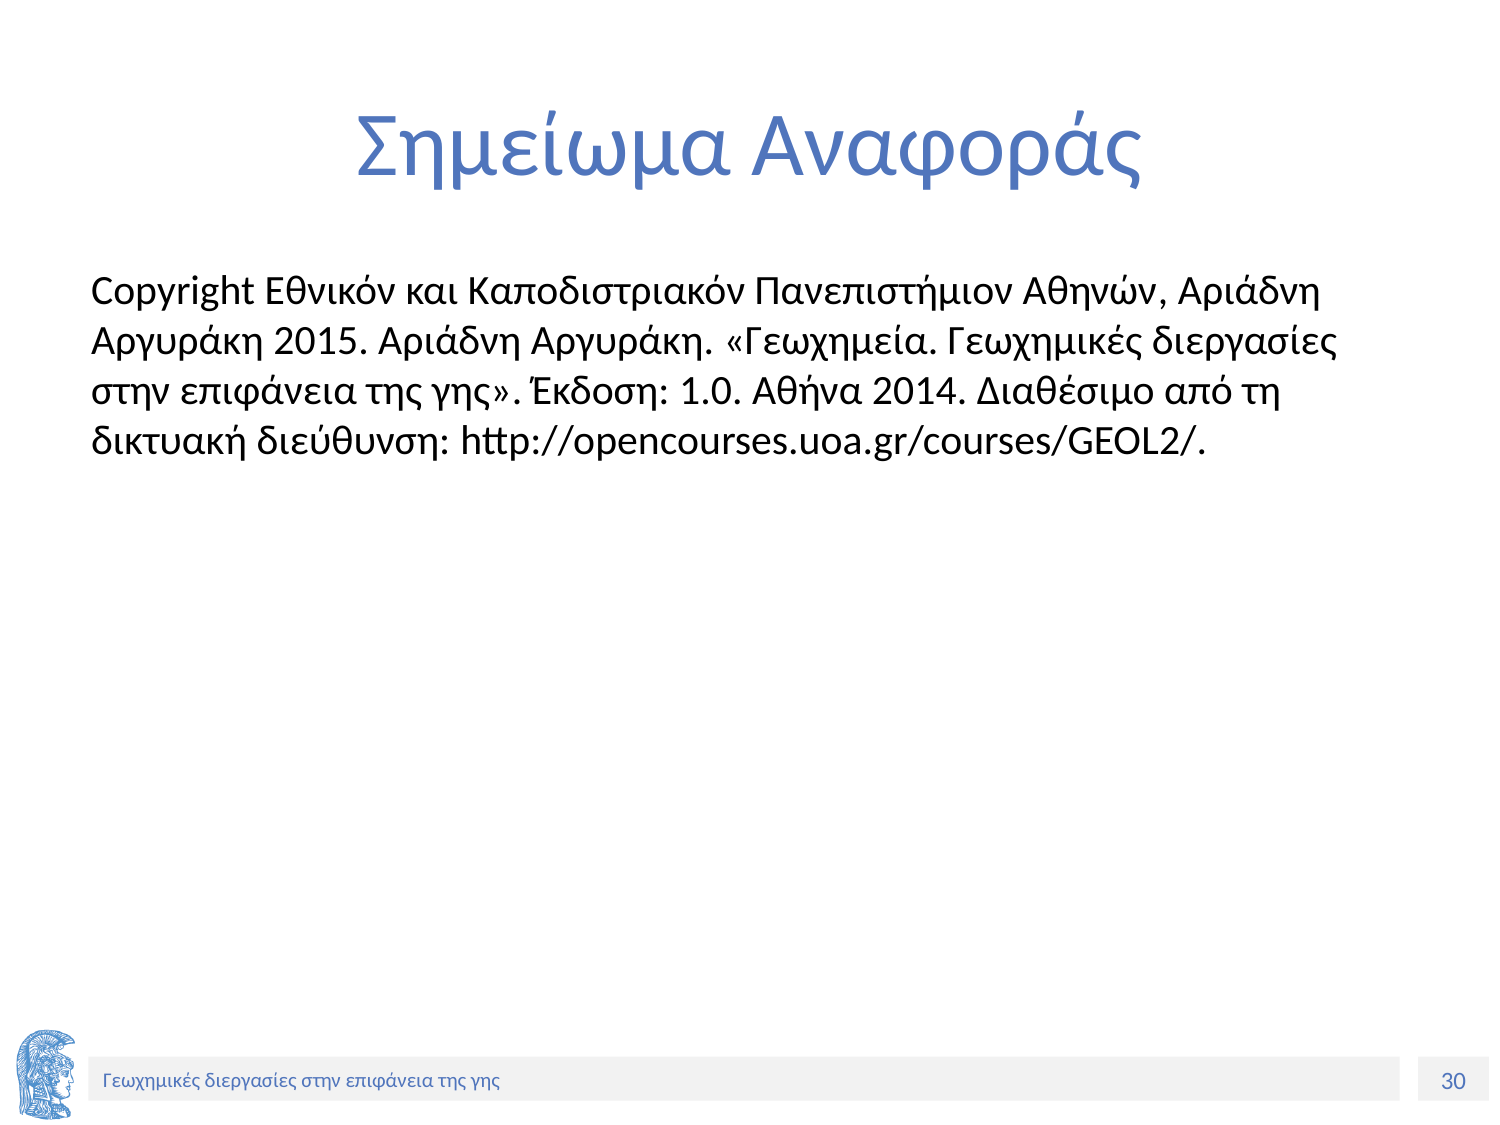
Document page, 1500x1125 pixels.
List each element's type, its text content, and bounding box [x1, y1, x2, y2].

picture [9, 1026, 81, 1120]
list Copyright Εθνικόν και Καποδιστριακόν Πανεπιστήμιον Αθηνών, Αριάδνη Αργυράκη 2015. Αριάδνη Αργυράκη. «Γεωχημεία. Γεωχημικές διεργασίες στην επιφάνεια της γης». Έκδοση: 1.0. Αθήνα 2014. Διαθέσιμο από τη δικτυακή διεύθυνση: http://opencourses.uoa.gr/courses/GEOL2/. [76, 255, 1427, 998]
title Σημείωμα Αναφοράς [75, 45, 1425, 233]
